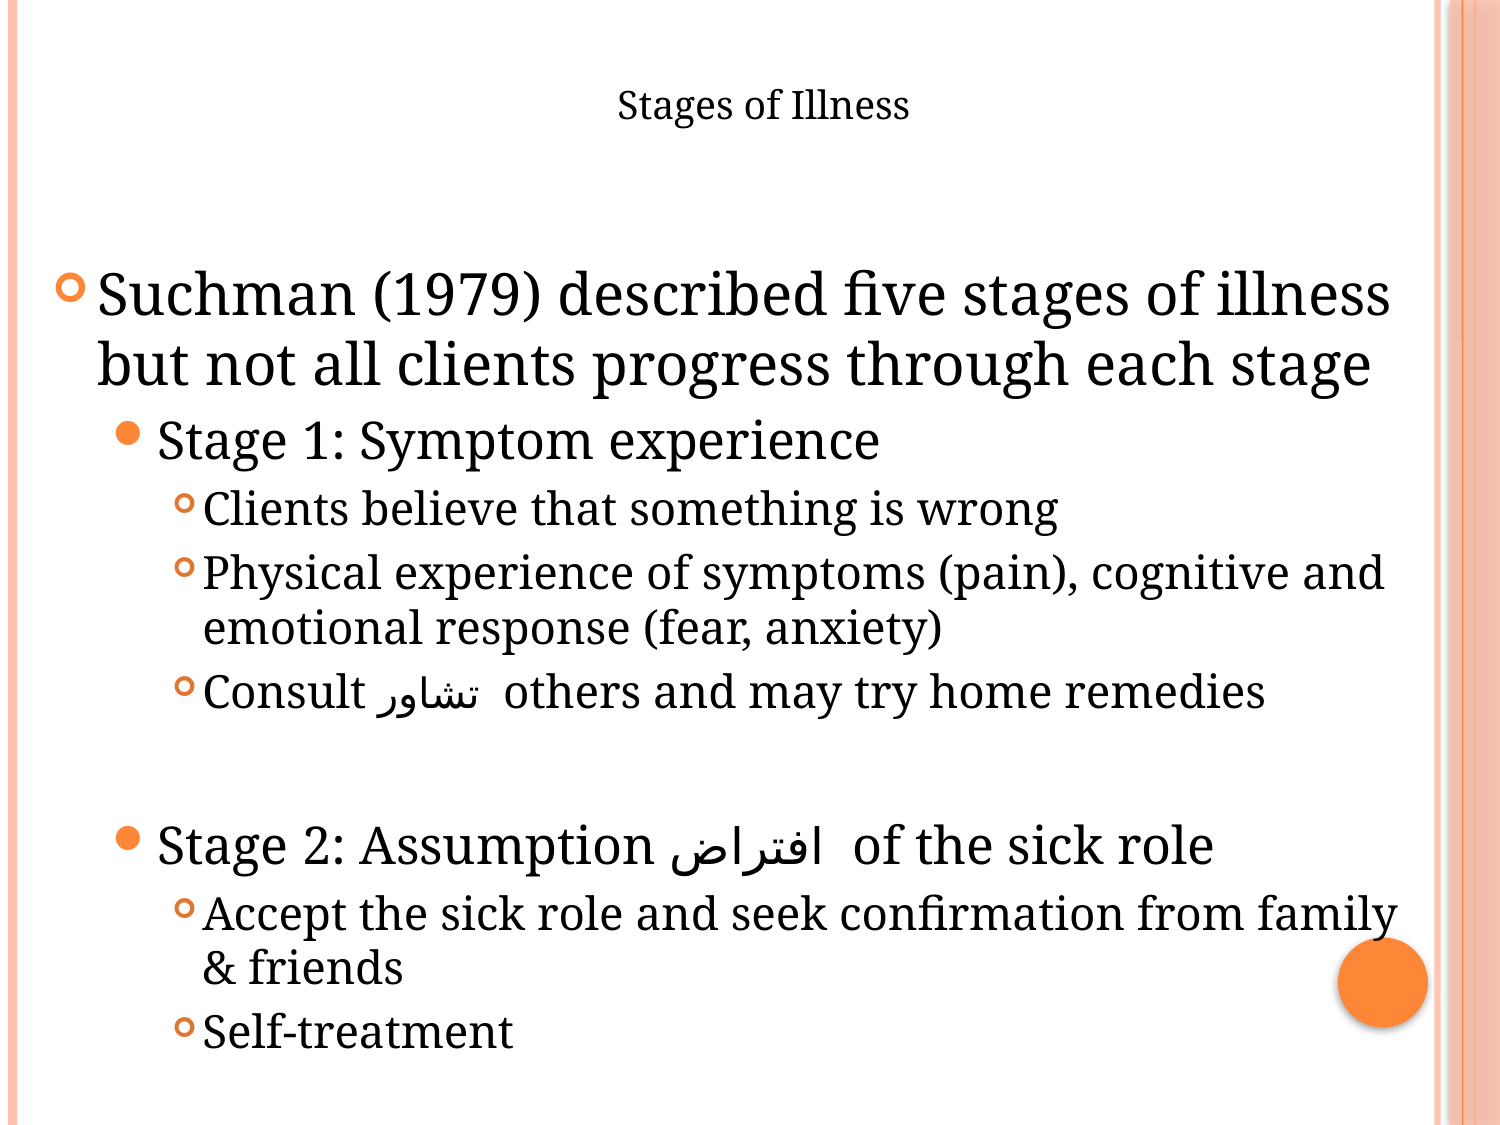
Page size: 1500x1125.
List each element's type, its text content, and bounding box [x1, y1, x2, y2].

title Stages of Illness [37, 37, 1475, 200]
list Suchman (1979) described five stages of illness but not all clients progress through each stage Stage 1: Symptom experience Clients believe that something is wrong Physical experience of symptoms (pain), cognitive and emotional response (fear, anxiety) Consult تشاور others and may try home remedies Stage 2: Assumption افتراض of the sick role Accept the sick role and seek confirmation from family & friends Self-treatment [37, 249, 1438, 1050]
